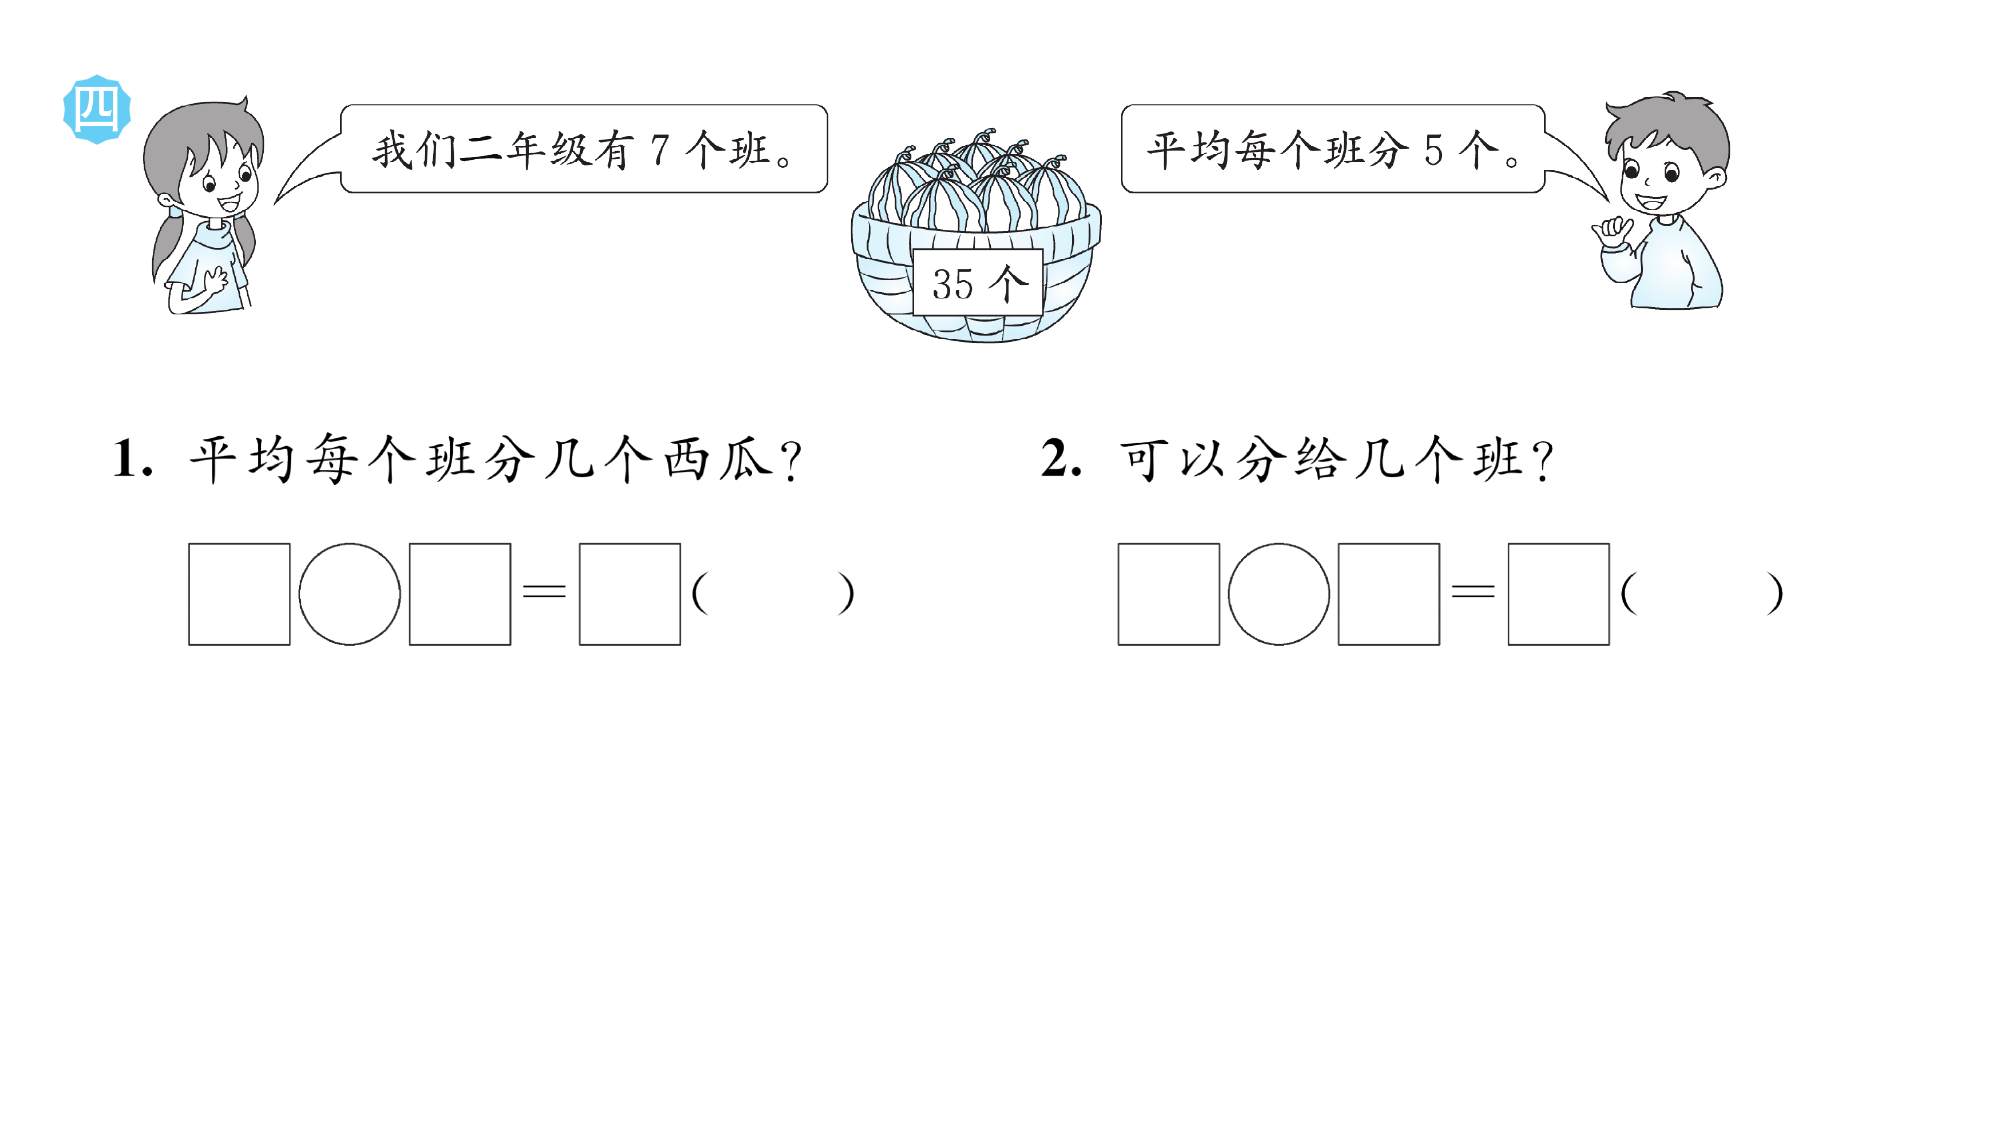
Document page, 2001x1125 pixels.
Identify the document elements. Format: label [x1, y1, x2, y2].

picture [58, 58, 1949, 374]
picture [110, 403, 2000, 679]
